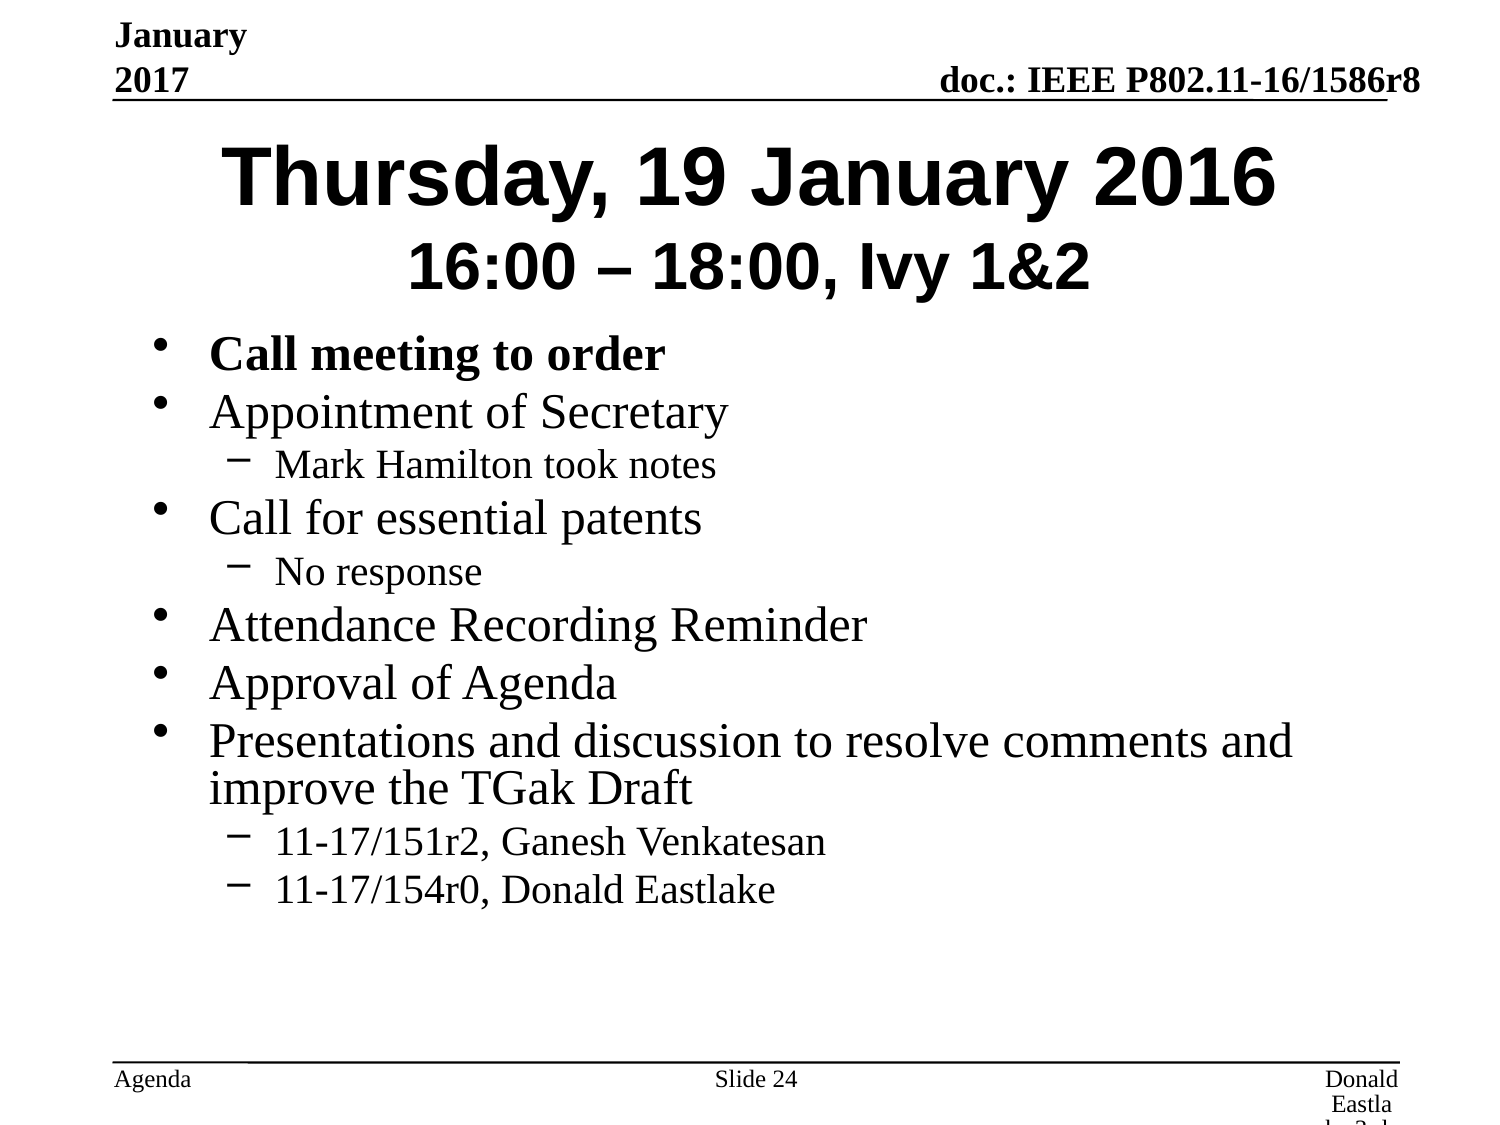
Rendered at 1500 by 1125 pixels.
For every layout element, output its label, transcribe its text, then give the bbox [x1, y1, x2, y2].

footer Donald Eastlake 3rd, Huawei Technologies [1325, 1062, 1402, 1093]
list Call meeting to order Appointment of Secretary Mark Hamilton took notes Call for essential patents No response Attendance Recording Reminder Approval of Agenda Presentations and discussion to resolve comments and improve the TGak Draft 11-17/151r2, Ganesh Venkatesan 11-17/154r0, Donald Eastlake [137, 324, 1388, 1063]
title Thursday, 19 January 2016 16:00 – 18:00, Ivy 1&2 [112, 112, 1388, 313]
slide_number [114, 54, 290, 100]
slide_number Slide 24 [712, 1063, 800, 1093]
